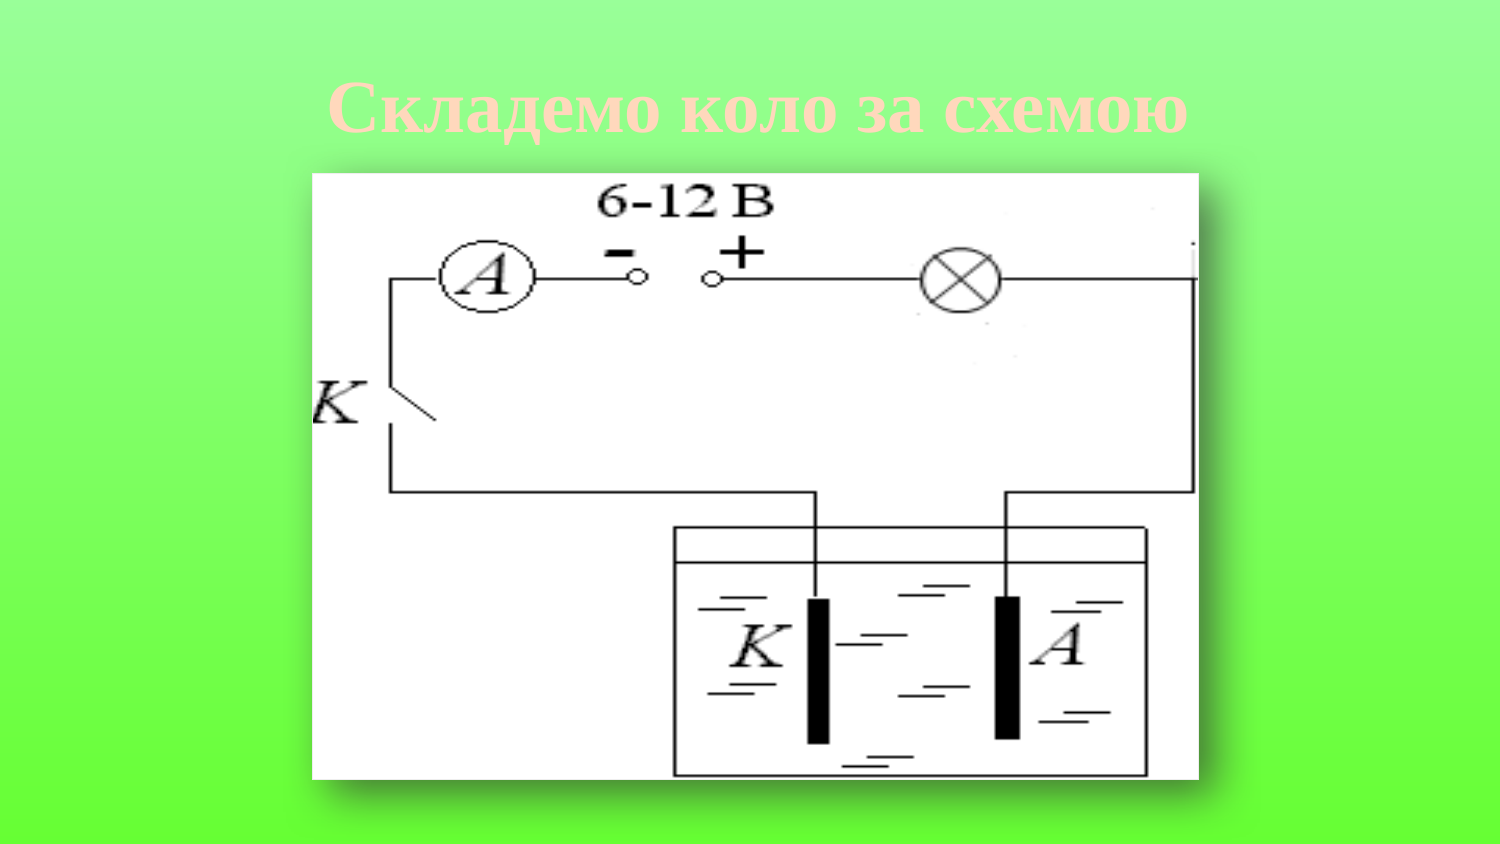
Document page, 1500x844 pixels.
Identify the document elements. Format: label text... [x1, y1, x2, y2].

text_box Складемо коло за схемою [135, 49, 1400, 155]
picture [312, 173, 1200, 780]
